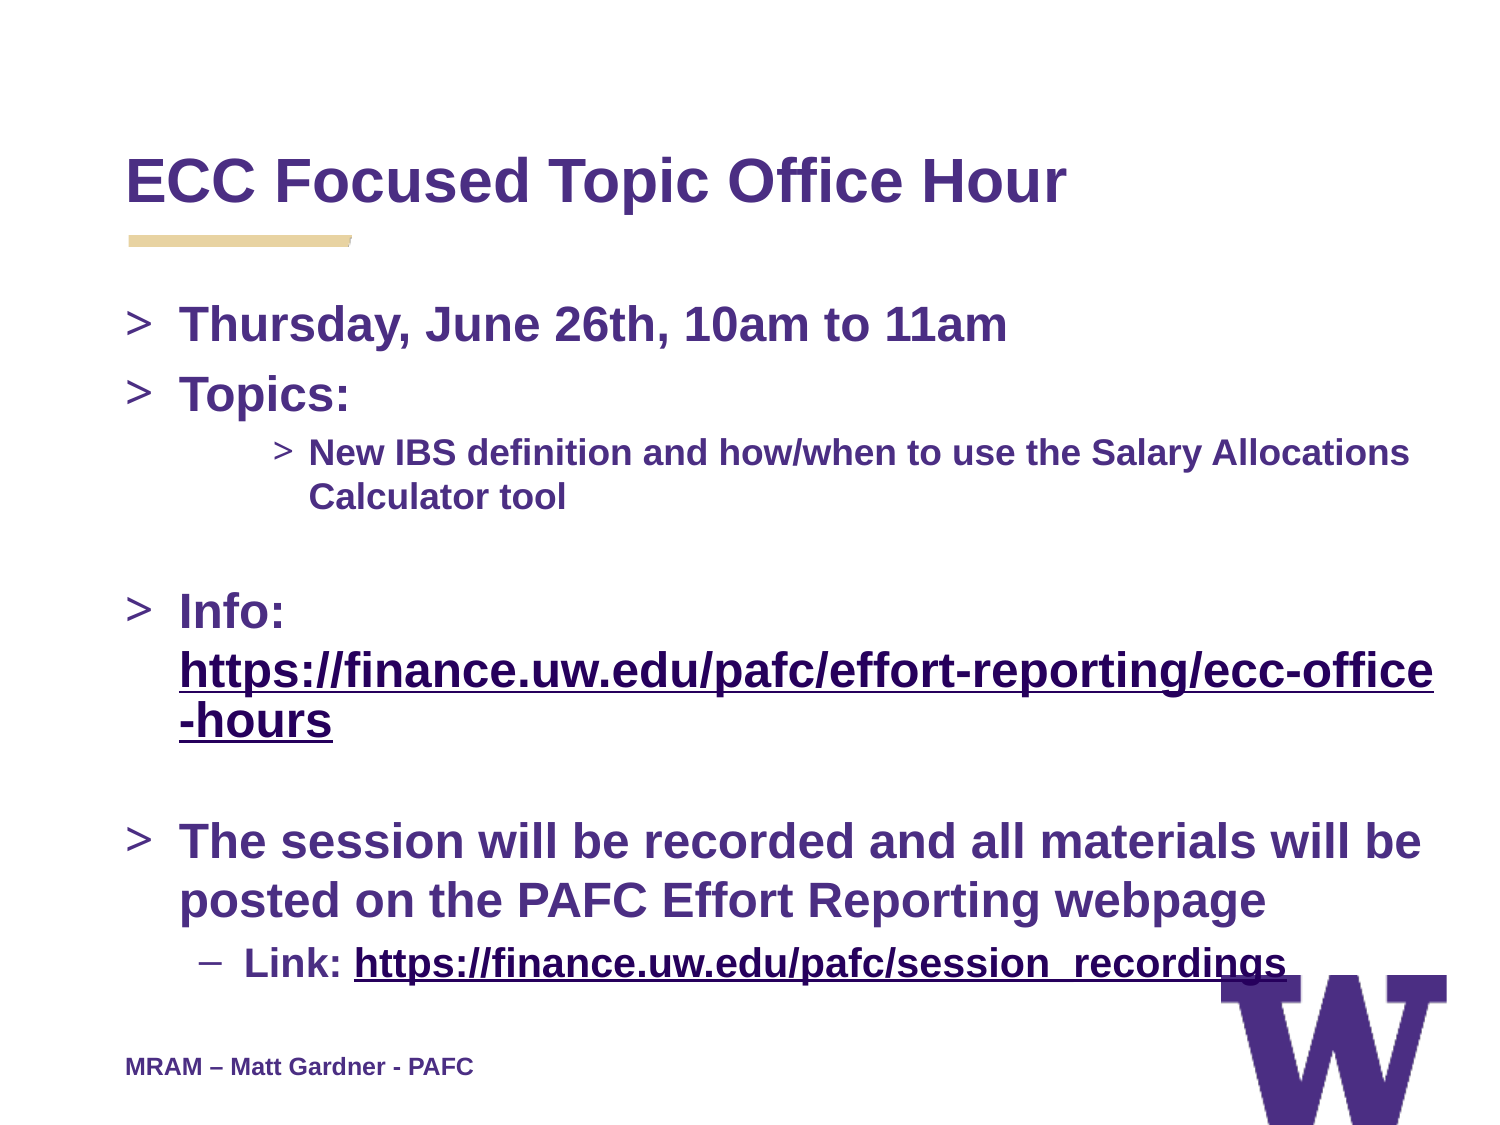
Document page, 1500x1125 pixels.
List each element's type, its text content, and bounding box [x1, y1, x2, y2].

title ECC Focused Topic Office Hour [110, 60, 1453, 224]
picture [128, 235, 352, 247]
text_box MRAM – Matt Gardner - PAFC [110, 1033, 1297, 1088]
list Thursday, June 26th, 10am to 11am Topics: New IBS definition and how/when to use the Salary Allocations Calculator tool Info: https://finance.uw.edu/pafc/effort-reporting/ecc-office-hours The session will be recorded and all materials will be posted on the PAFC Effort Reporting webpage Link: https://finance.uw.edu/pafc/session_recordings [108, 284, 1453, 944]
picture [1221, 975, 1447, 1125]
